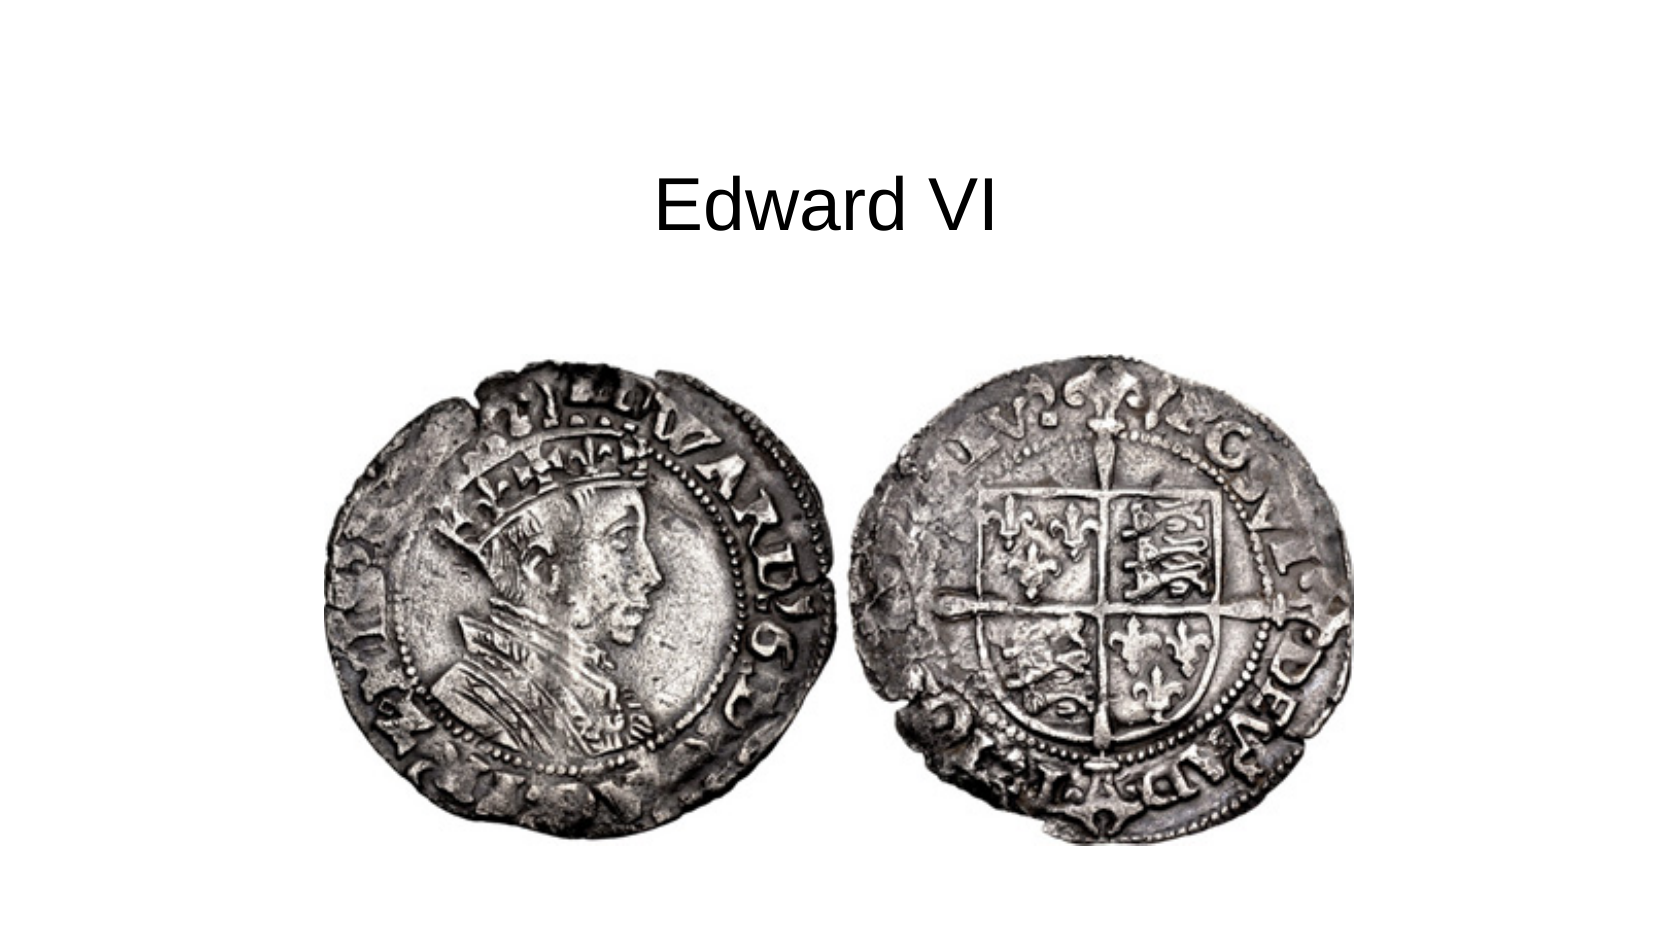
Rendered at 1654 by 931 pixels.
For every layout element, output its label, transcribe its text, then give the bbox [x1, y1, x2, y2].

picture [324, 354, 1354, 846]
text_box Edward VI [638, 147, 1015, 253]
